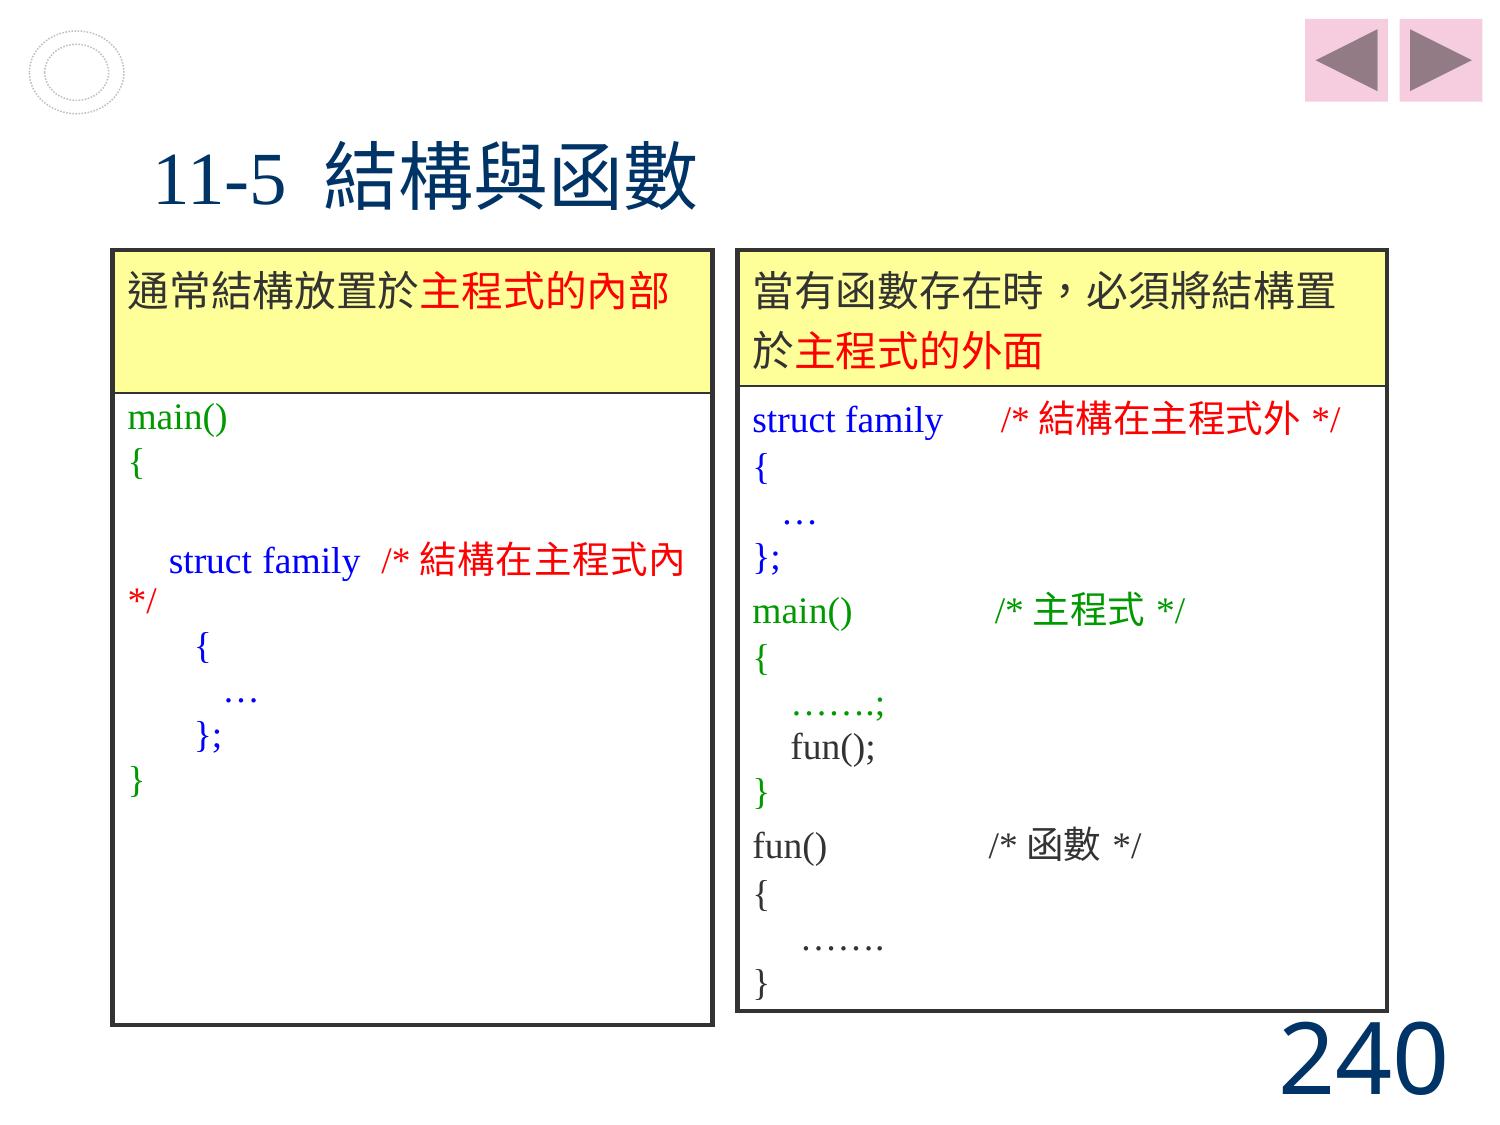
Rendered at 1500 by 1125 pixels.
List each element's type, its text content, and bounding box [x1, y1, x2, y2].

table_header 通常結構放置於主程式的內部 [115, 252, 710, 392]
table_cell main() { struct family /*結構在主程式內*/ { … }; } [115, 394, 710, 1023]
title 11-5 結構與函數 [137, 99, 1388, 251]
table_cell struct family /*結構在主程式外*/ { … }; main() /*主程式*/ { …….; fun(); } fun() /*函數*/ { ……. } [740, 387, 1385, 1009]
table_header 當有函數存在時，必須將結構置於主程式的外面 [740, 252, 1385, 385]
slide_number 240 [1245, 1024, 1483, 1101]
